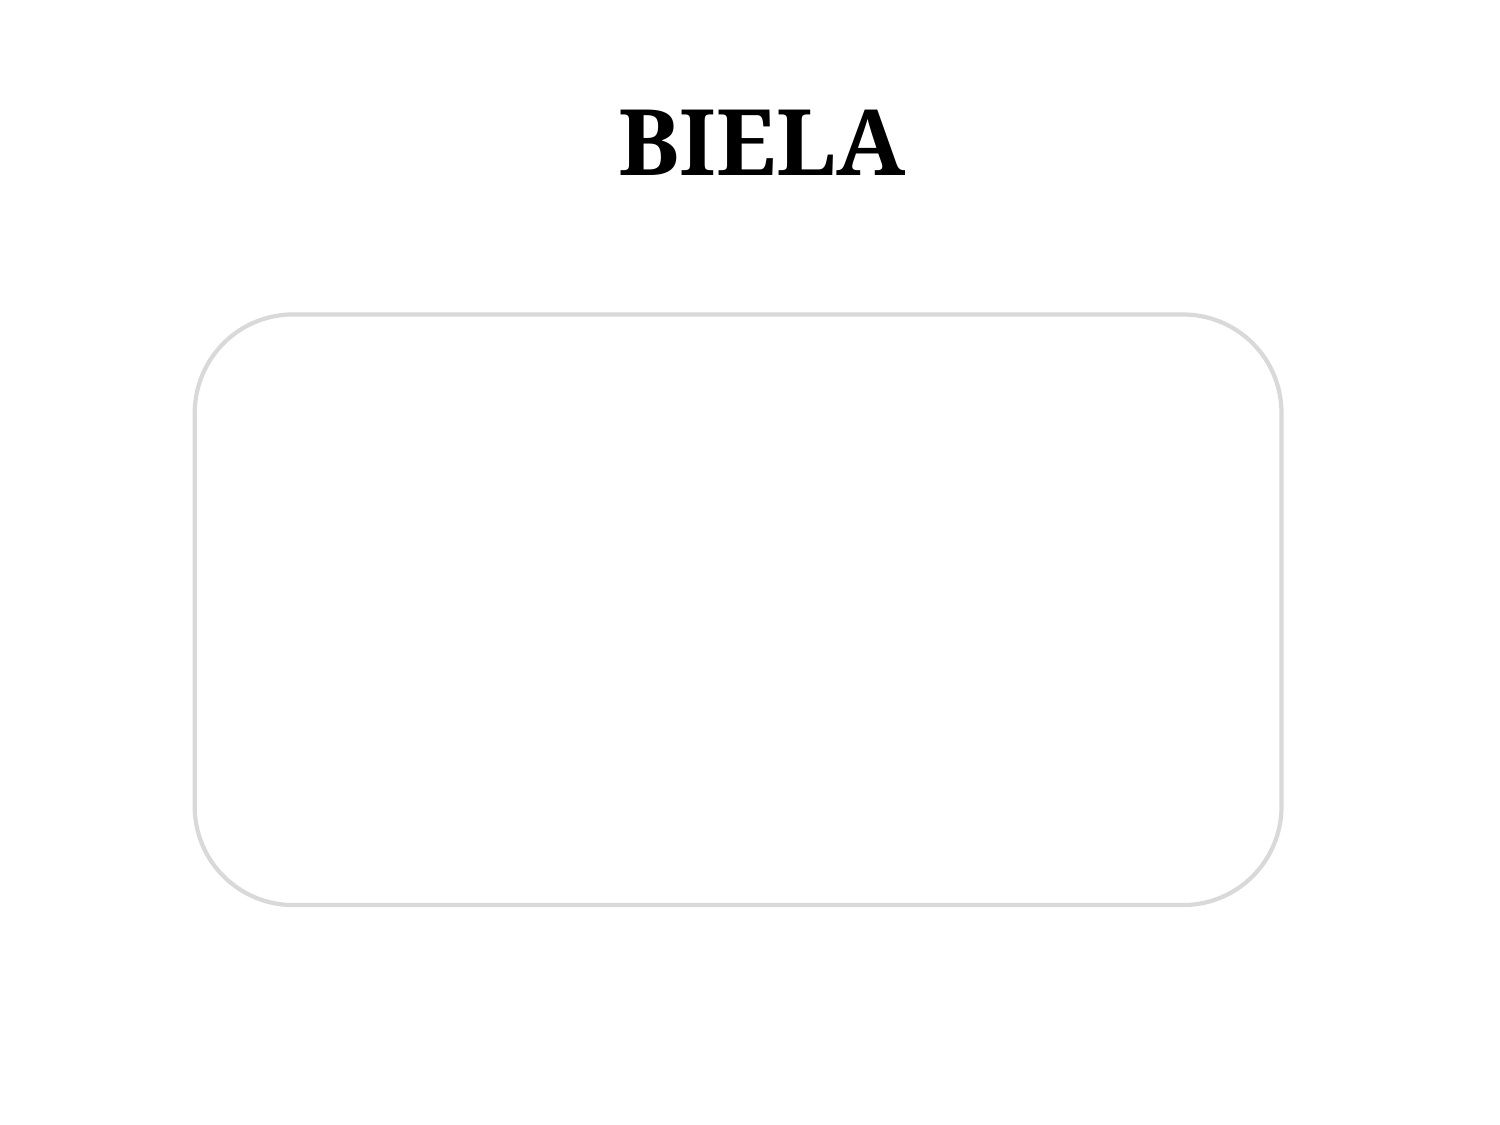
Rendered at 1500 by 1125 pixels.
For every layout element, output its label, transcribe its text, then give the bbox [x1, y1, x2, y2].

text_box [192, 312, 1284, 908]
title BIELA [75, 45, 1425, 233]
